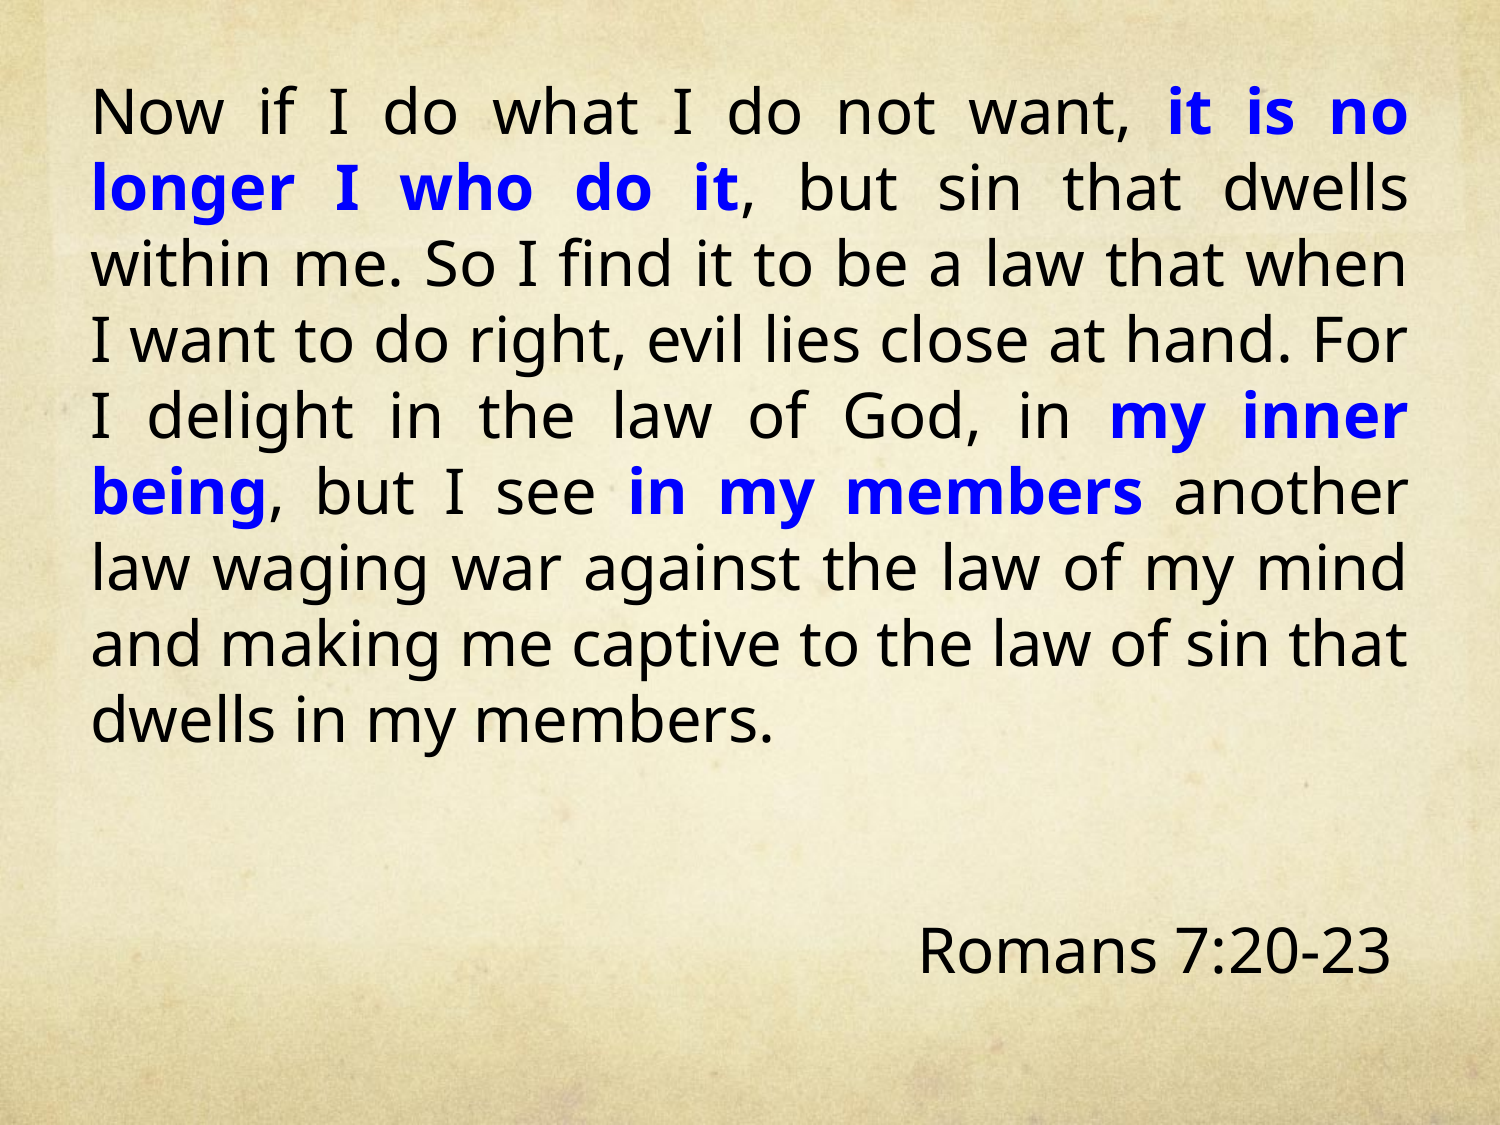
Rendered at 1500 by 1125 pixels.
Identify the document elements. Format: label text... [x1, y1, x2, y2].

list Now if I do what I do not want, it is no longer I who do it, but sin that dwells within me. So I find it to be a law that when I want to do right, evil lies close at hand. For I delight in the law of God, in my inner being, but I see in my members another law waging war against the law of my mind and making me captive to the law of sin that dwells in my members. Romans 7:20-23 [75, 63, 1425, 1005]
picture [0, 0, 1500, 1125]
